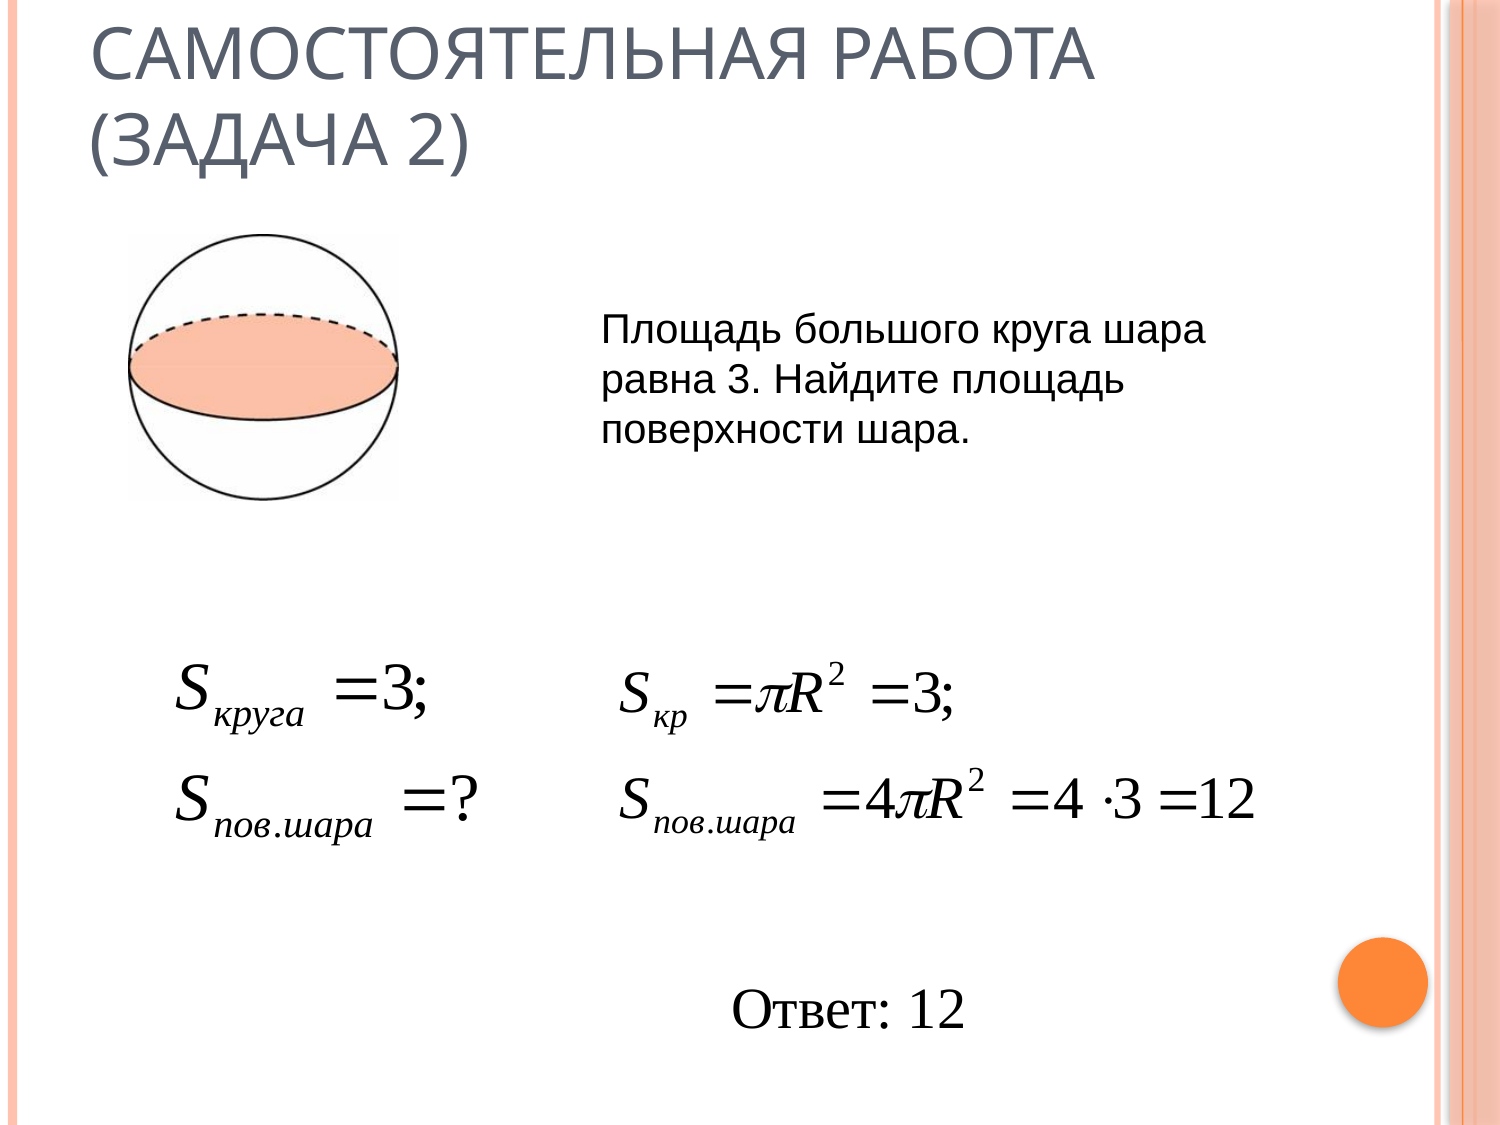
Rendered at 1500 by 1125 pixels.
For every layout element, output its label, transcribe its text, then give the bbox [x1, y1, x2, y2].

text_box Ответ: 12 [716, 962, 1176, 1048]
title Самостоятельная работа (задача 2) [75, 0, 1425, 188]
text_box Площадь большого круга шара равна 3. Найдите площадь поверхности шара. [585, 293, 1289, 509]
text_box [608, 643, 1271, 856]
picture [128, 233, 399, 502]
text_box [163, 643, 493, 860]
